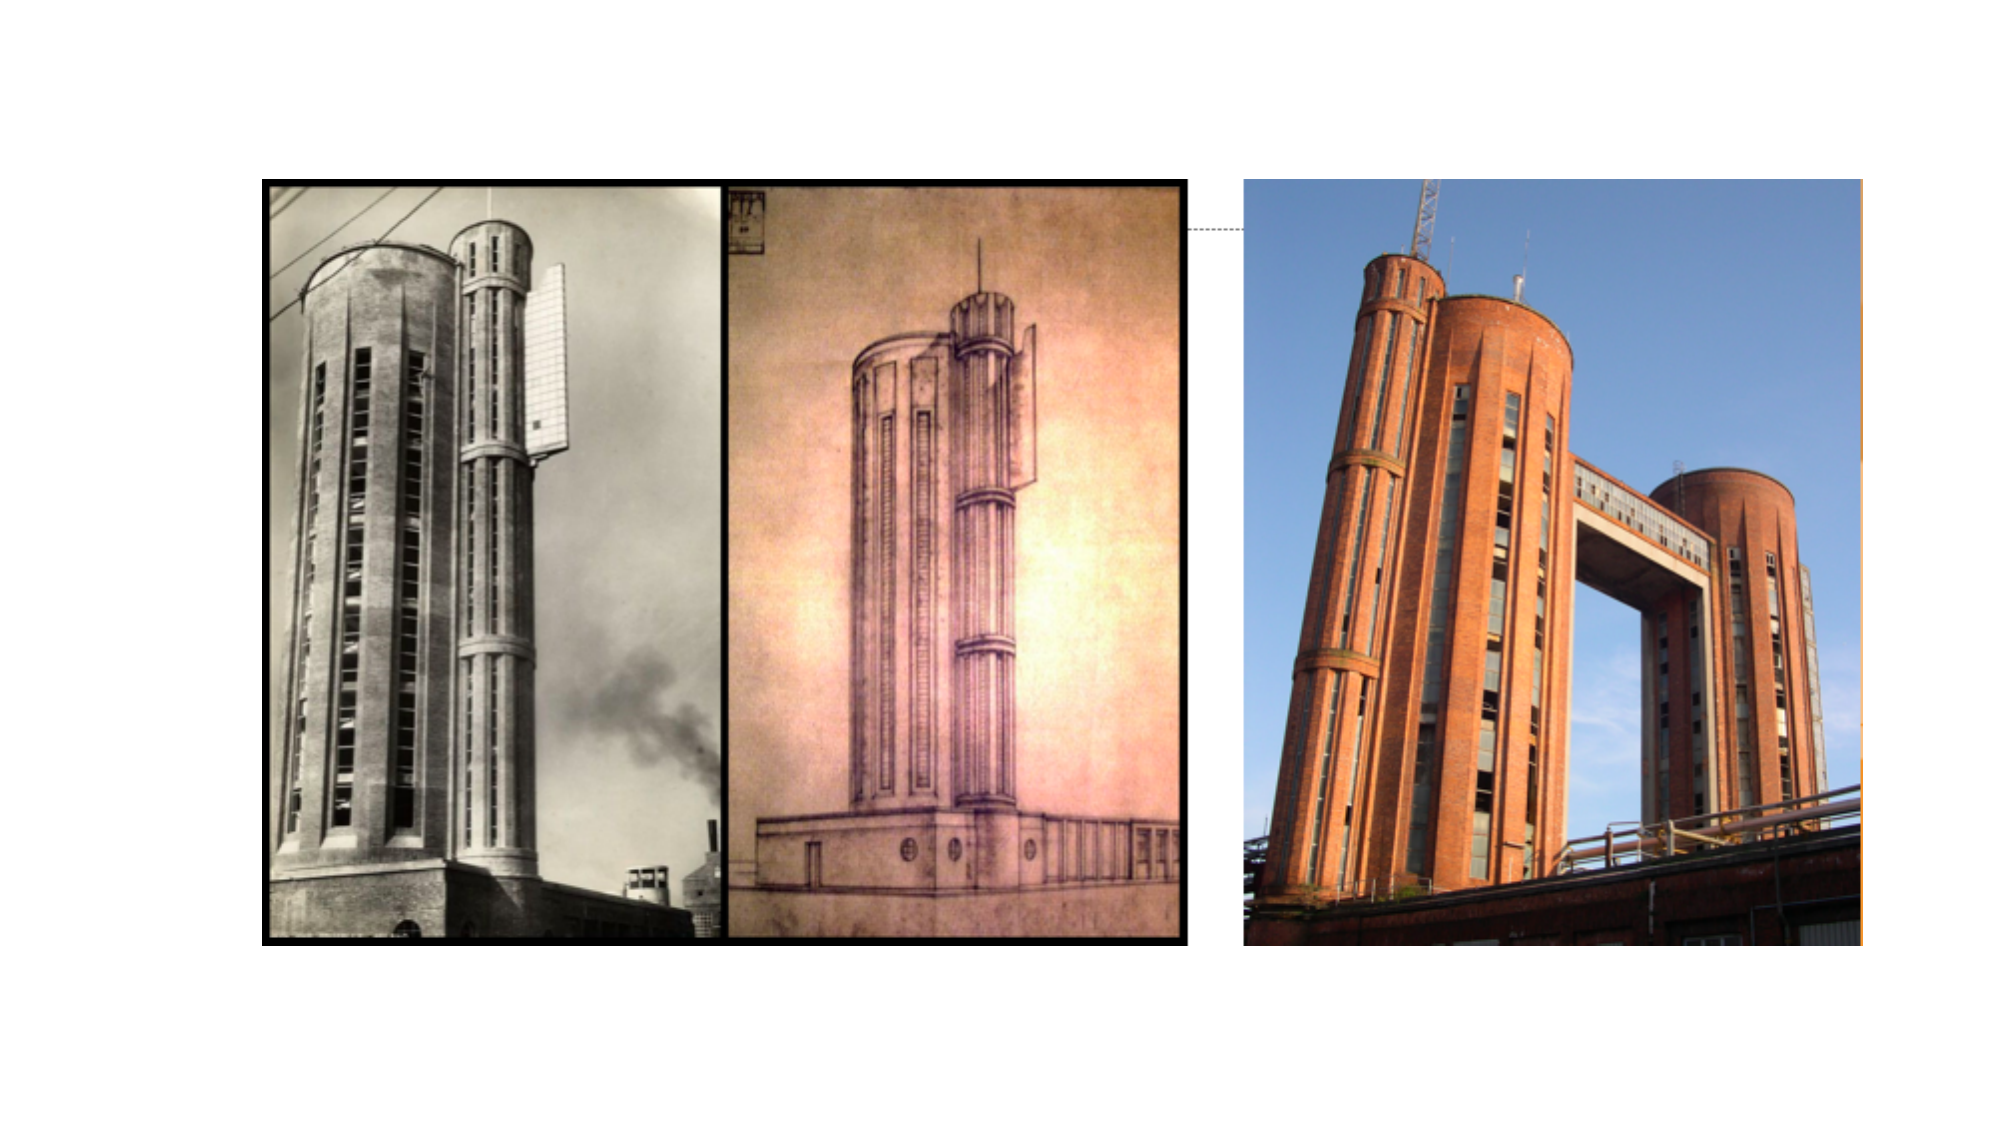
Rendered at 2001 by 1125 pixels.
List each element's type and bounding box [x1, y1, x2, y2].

list [262, 179, 1863, 946]
